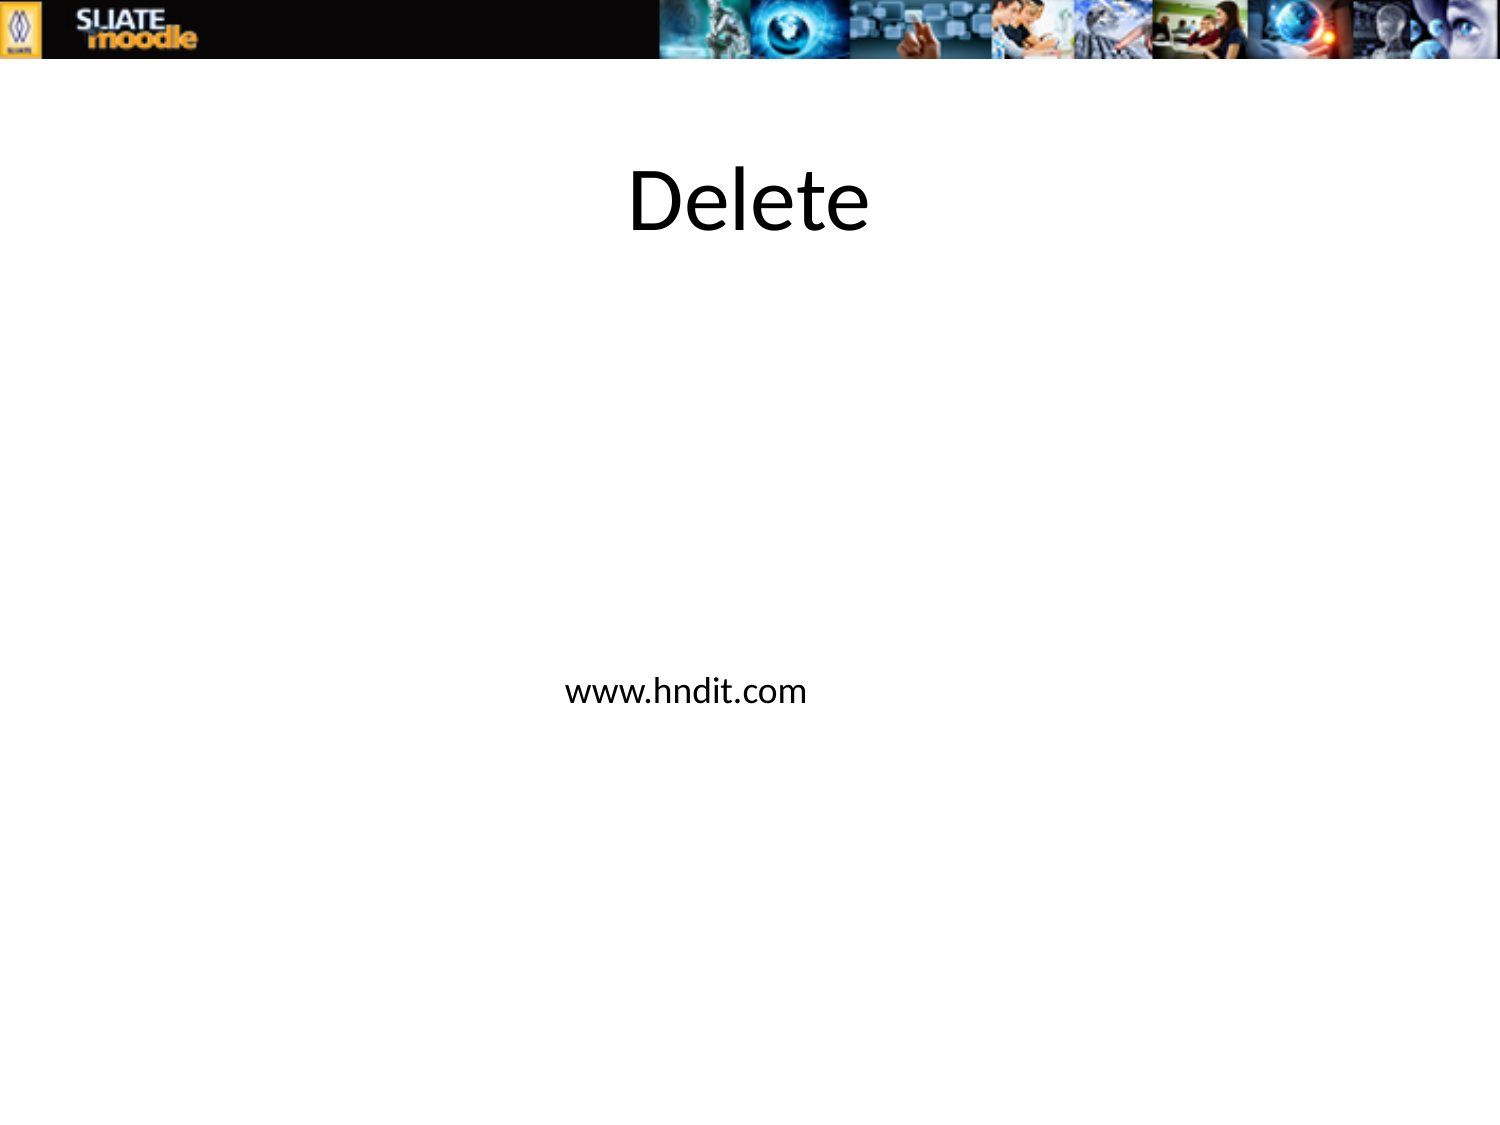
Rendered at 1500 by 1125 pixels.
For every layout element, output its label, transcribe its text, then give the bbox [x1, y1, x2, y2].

title Delete [75, 99, 1425, 288]
picture [0, 0, 1500, 59]
text_box www.hndit.com [549, 658, 823, 719]
